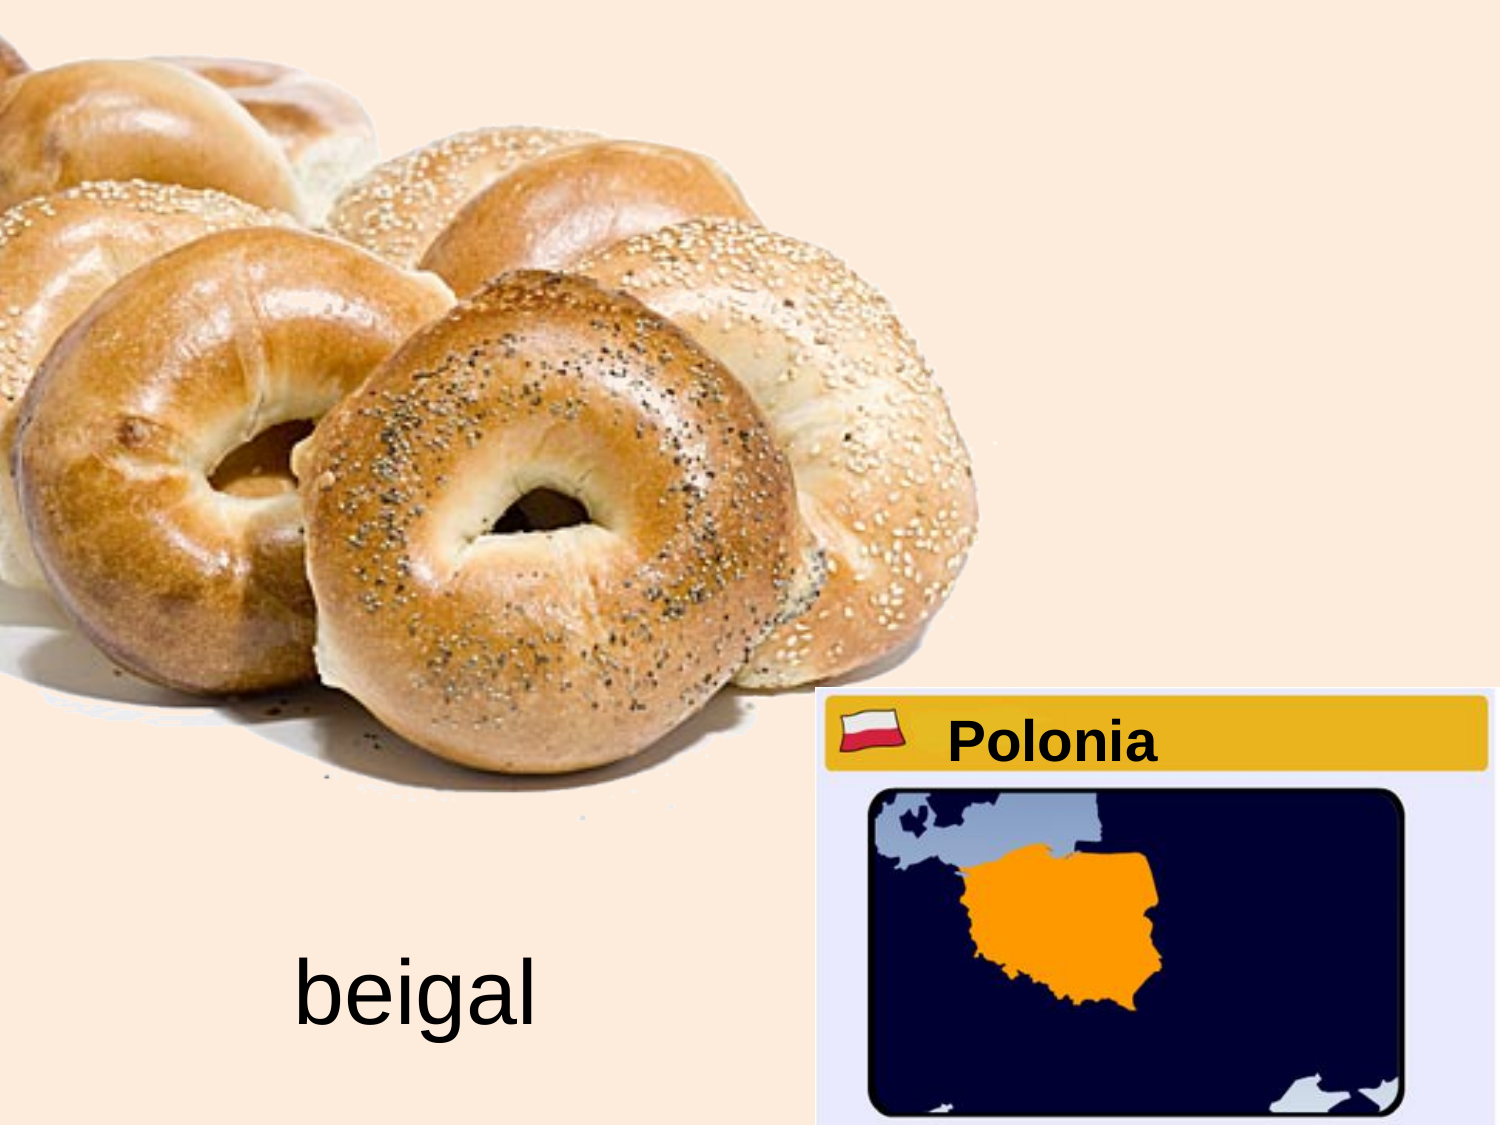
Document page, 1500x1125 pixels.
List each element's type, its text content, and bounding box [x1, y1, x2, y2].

text_box beigal [105, 925, 727, 1051]
picture [0, 0, 1500, 1125]
